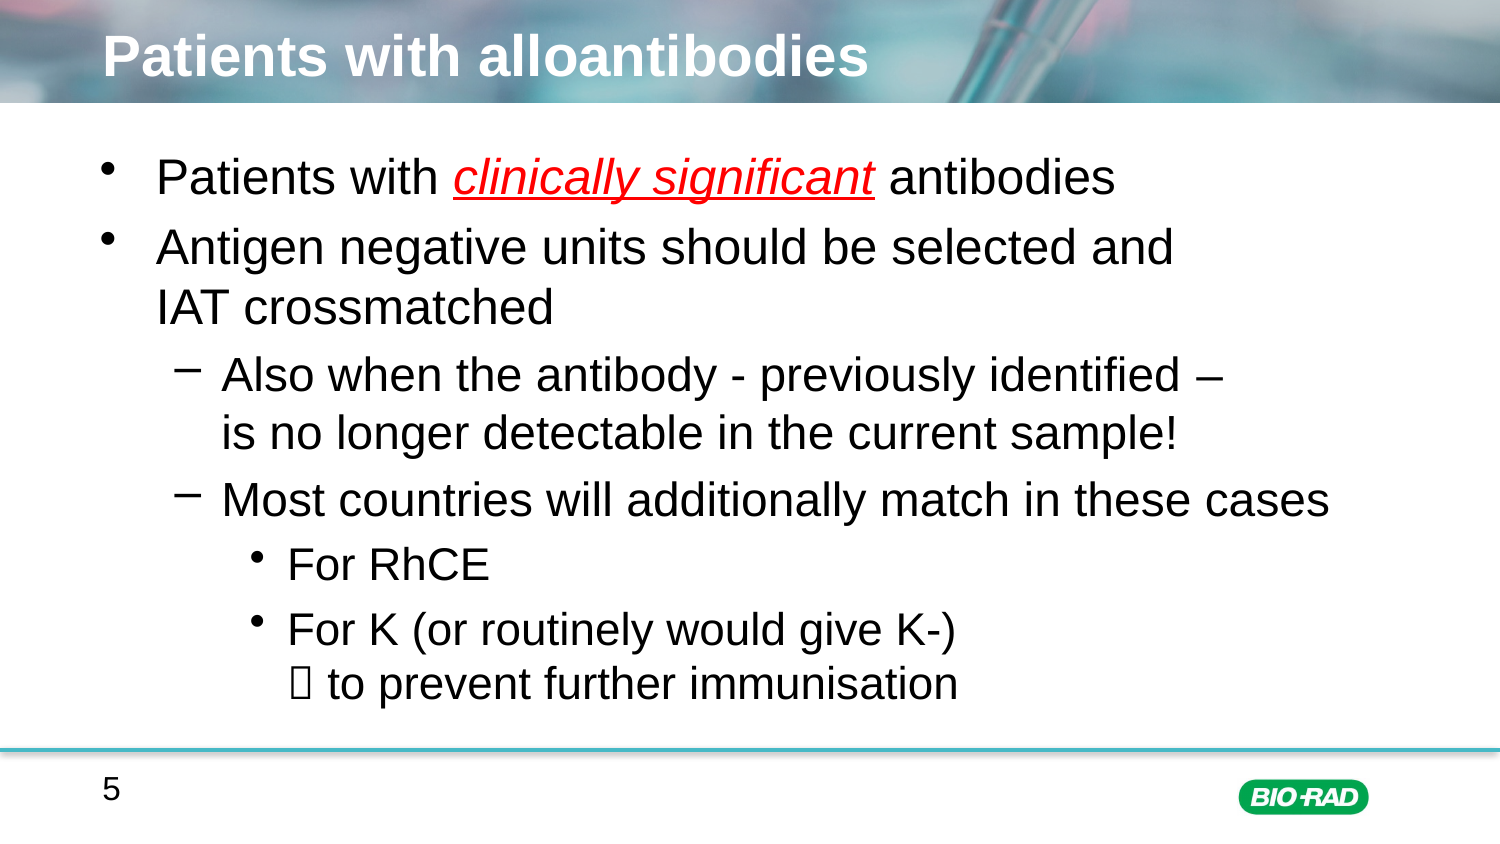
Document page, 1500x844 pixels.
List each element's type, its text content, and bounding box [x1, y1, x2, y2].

title Patients with alloantibodies [87, 18, 1313, 89]
picture [1237, 778, 1370, 816]
list Patients with clinically significant antibodies Antigen negative units should be selected and IAT crossmatched Also when the antibody - previously identified – is no longer detectable in the current sample! Most countries will additionally match in these cases For RhCE For K (or routinely would give K-)  to prevent further immunisation [84, 136, 1500, 760]
